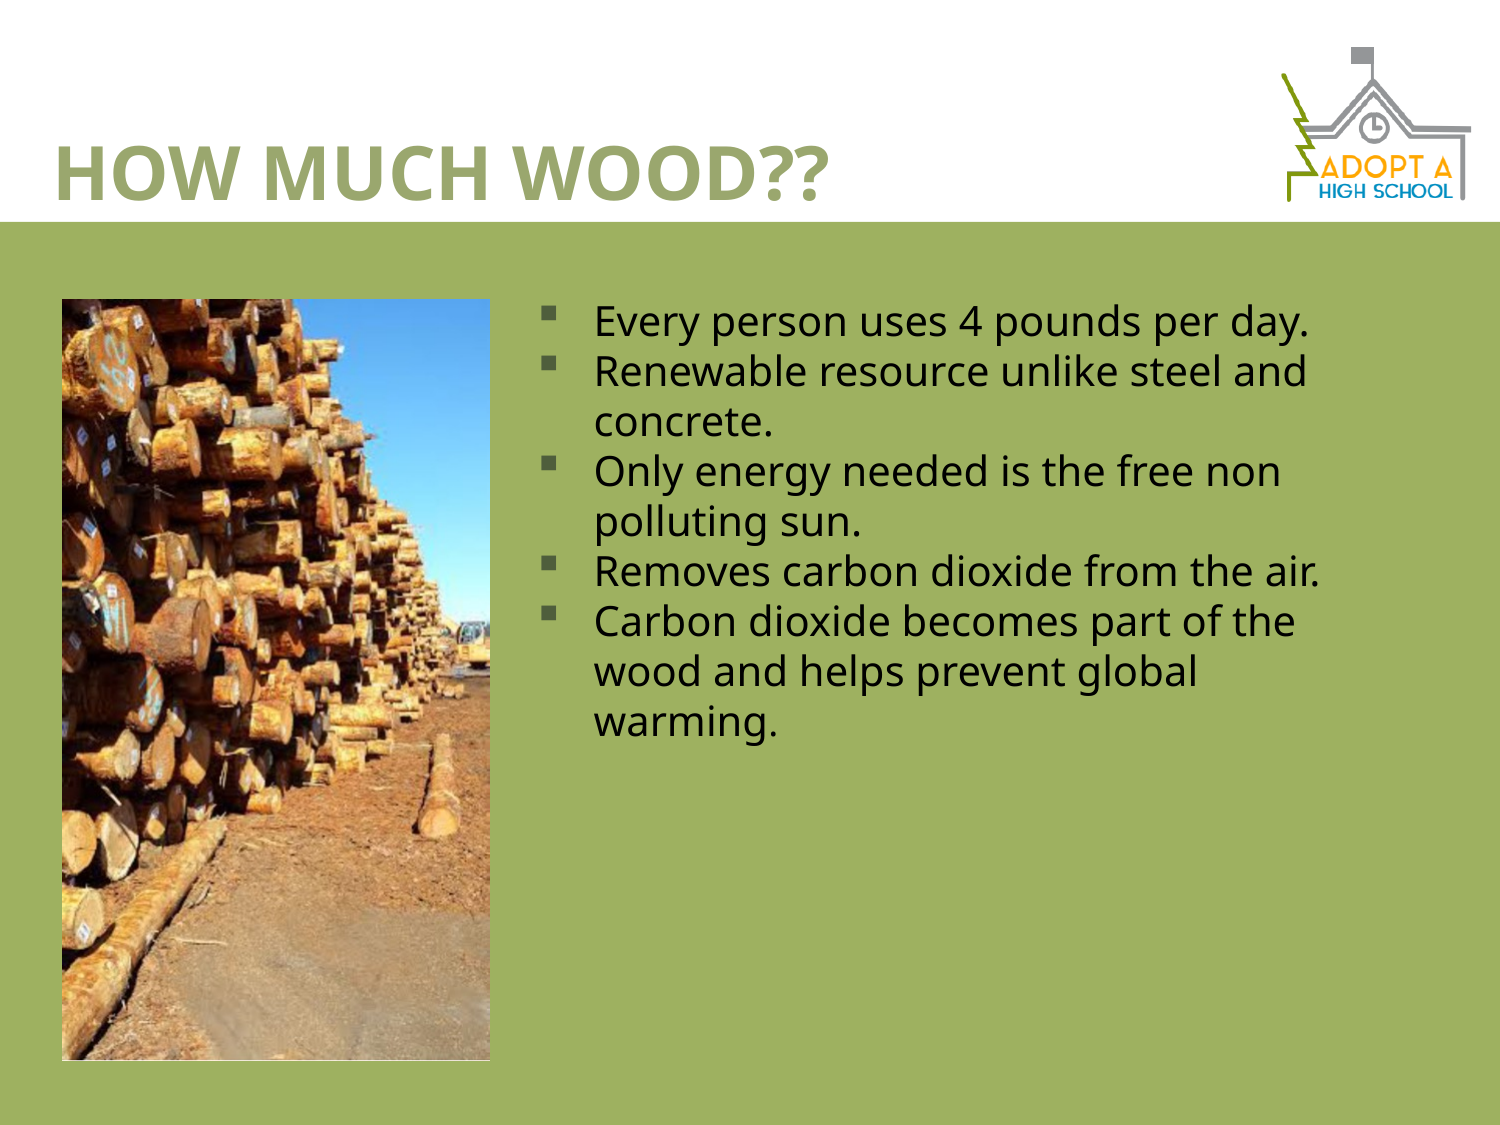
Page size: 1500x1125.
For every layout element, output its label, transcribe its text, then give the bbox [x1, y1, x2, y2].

title HOW MUCH WOOD?? [37, 134, 1388, 207]
picture [62, 299, 490, 1061]
text_box Every person uses 4 pounds per day. Renewable resource unlike steel and concrete. Only energy needed is the free non polluting sun. Removes carbon dioxide from the air. Carbon dioxide becomes part of the wood and helps prevent global warming. [522, 287, 1377, 753]
